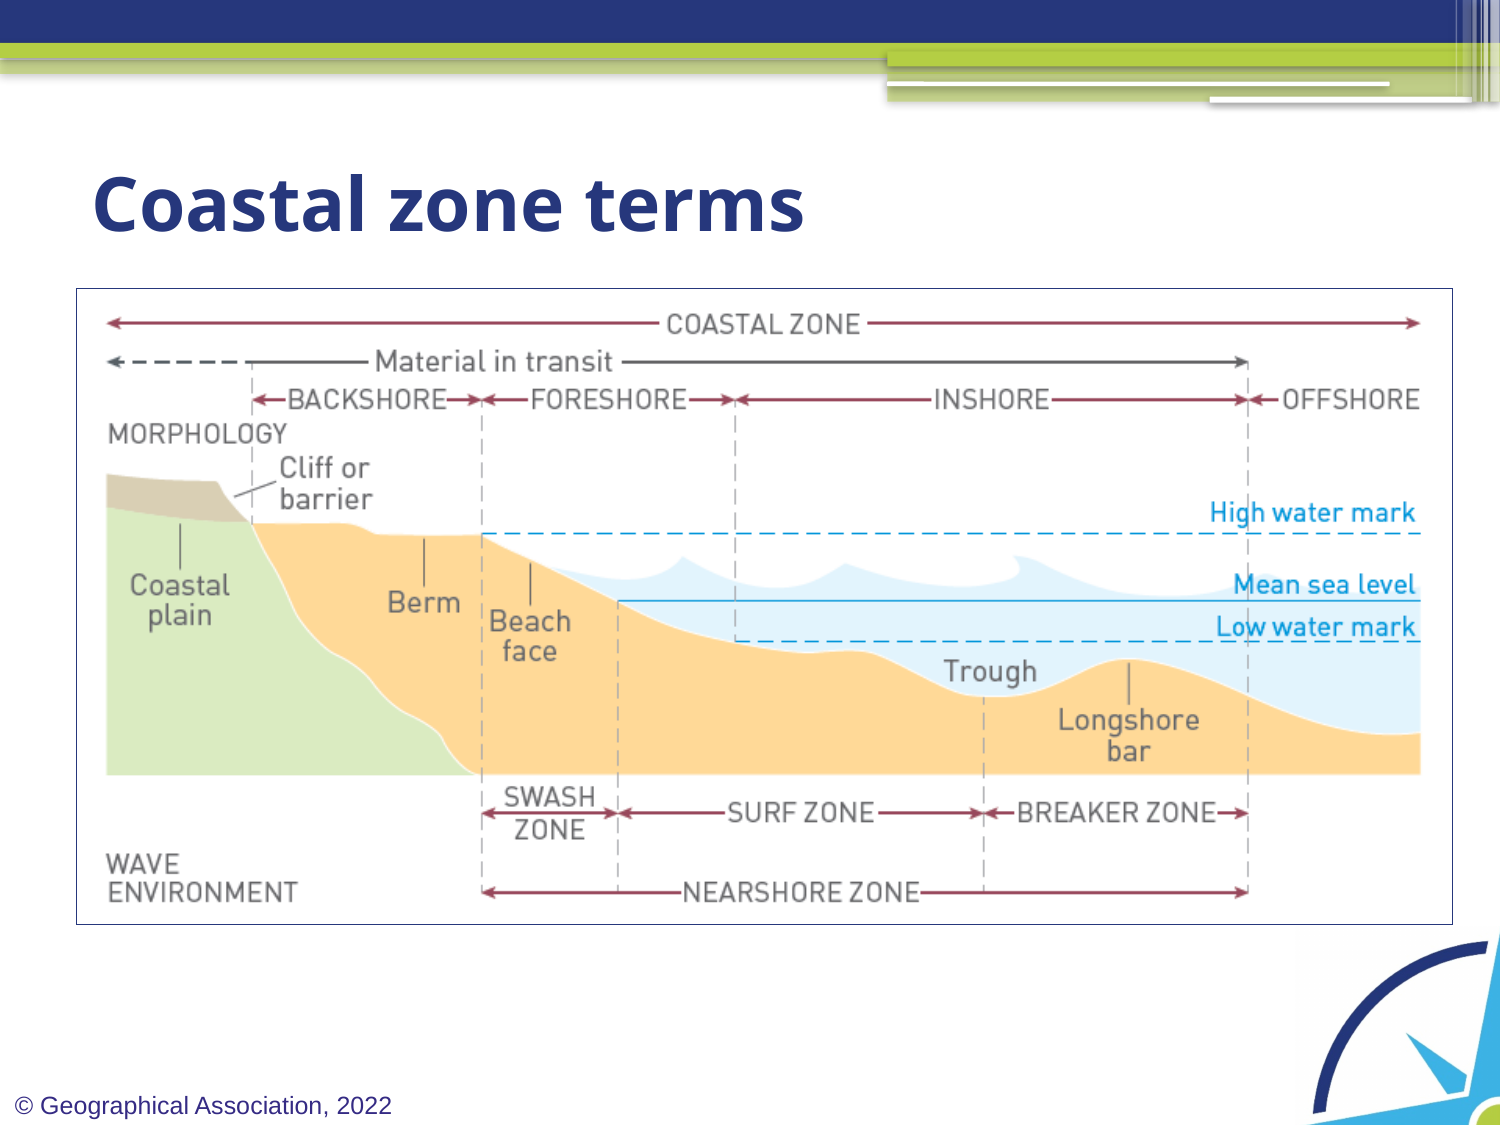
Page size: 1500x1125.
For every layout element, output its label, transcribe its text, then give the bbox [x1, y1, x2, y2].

title Coastal zone terms [76, 113, 1427, 286]
picture [1296, 927, 1500, 1125]
picture [76, 288, 1453, 926]
